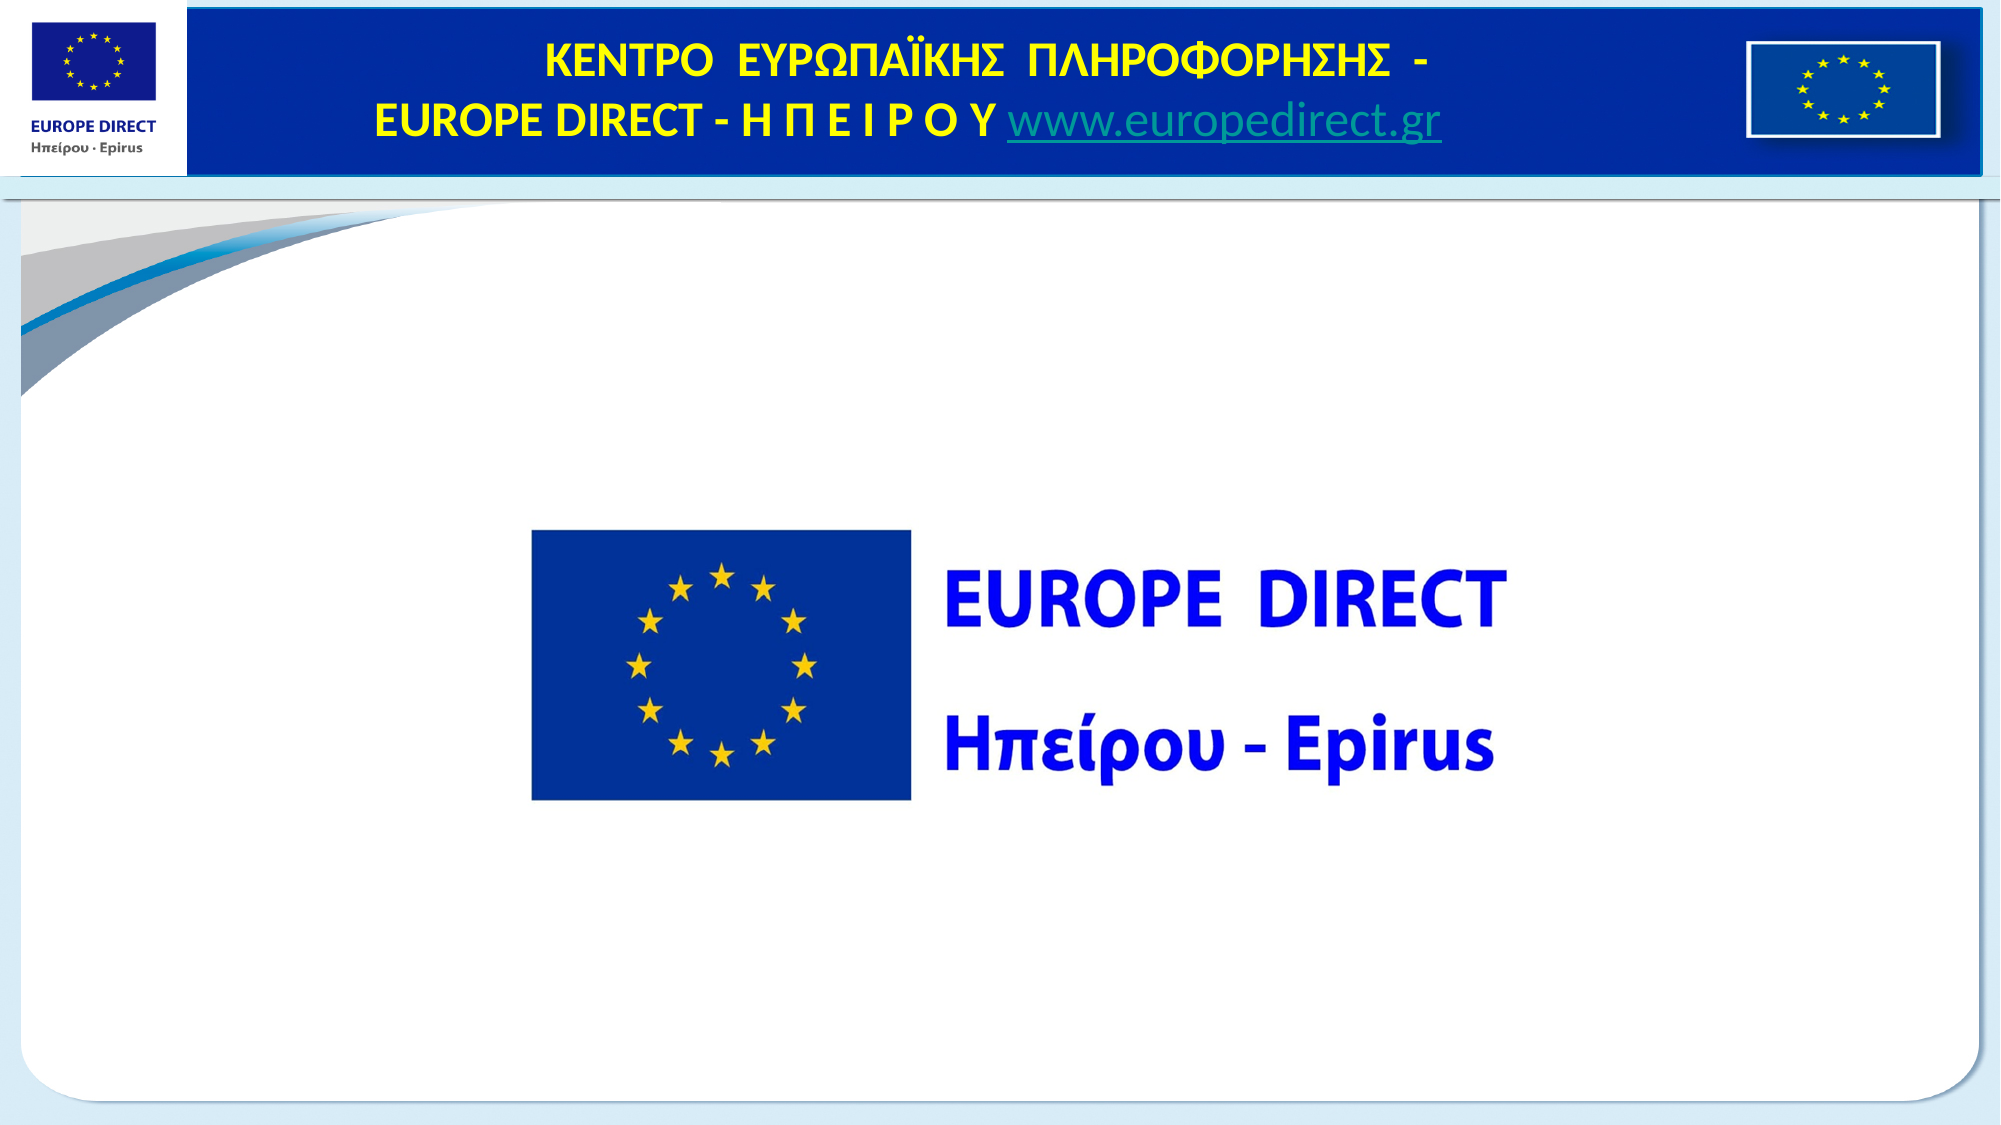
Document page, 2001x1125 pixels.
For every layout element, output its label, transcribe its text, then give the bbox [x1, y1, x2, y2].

text_box ΚΕΝΤΡΟ ΕΥΡΩΠΑΪΚΗΣ ΠΛΗΡΟΦΟΡΗΣΗΣ - EUROPE DIRECT - Η Π Ε Ι Ρ Ο Υ www.europedirect.gr [277, 18, 1708, 154]
picture [0, 0, 2001, 1125]
